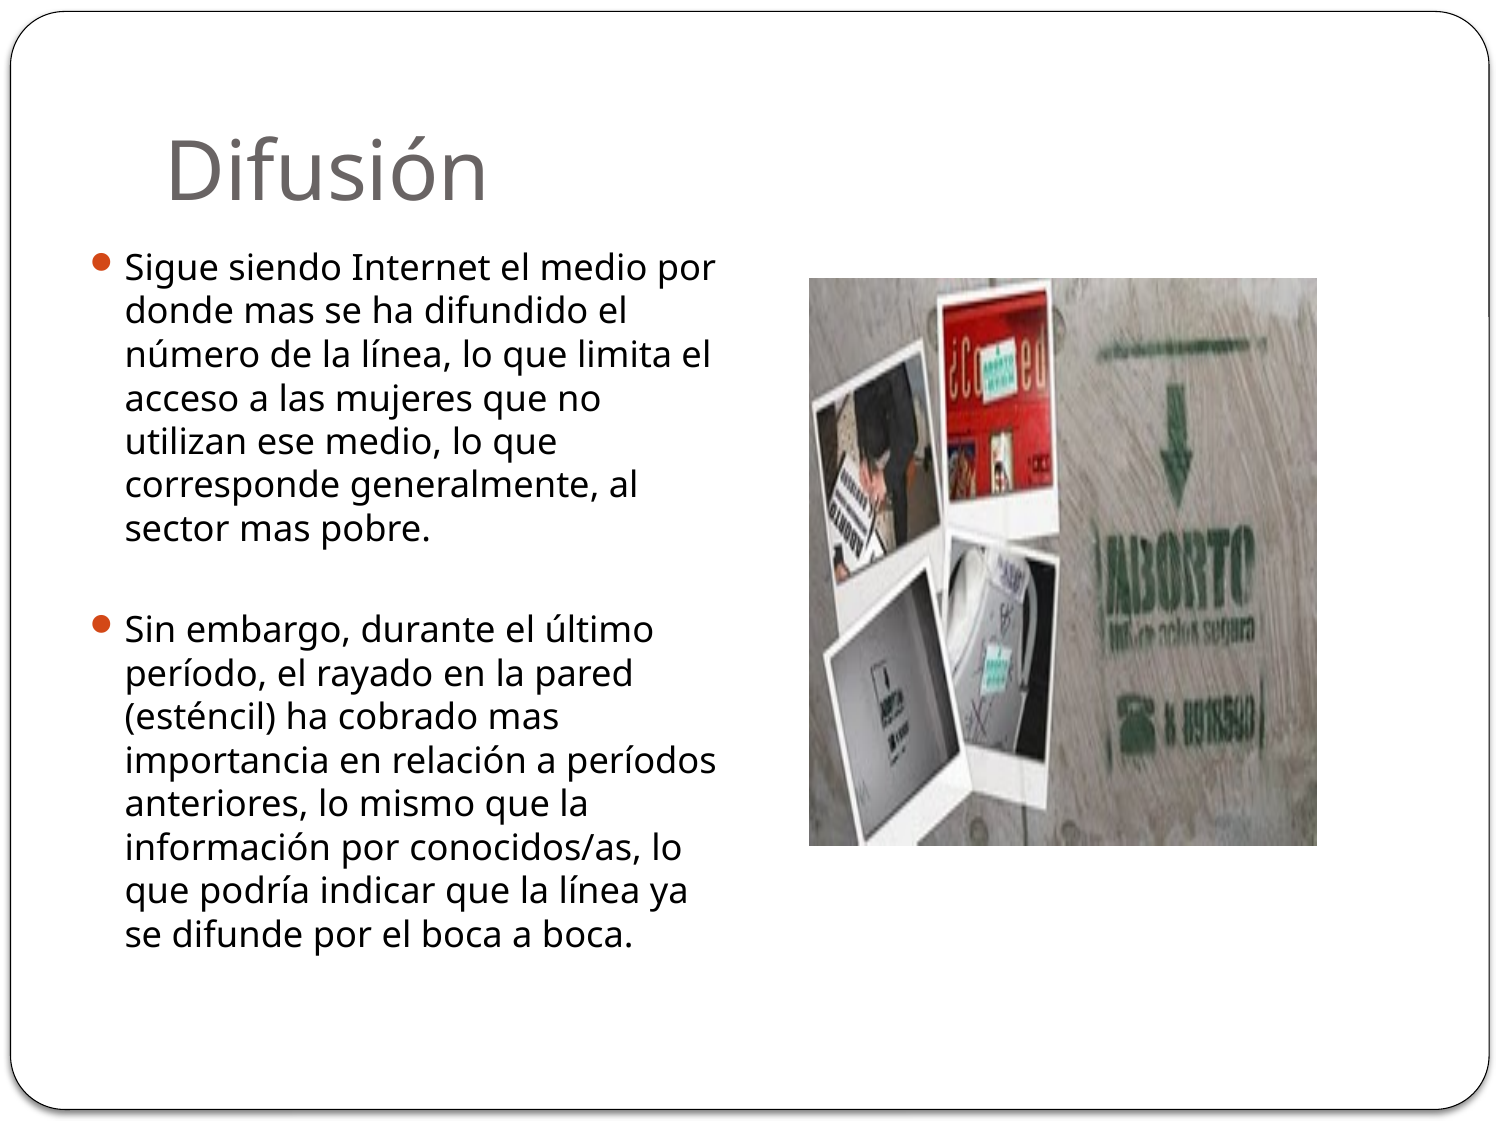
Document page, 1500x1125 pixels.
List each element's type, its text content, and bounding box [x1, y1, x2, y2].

picture [808, 278, 1318, 847]
title Difusión [150, 44, 1425, 233]
list Sigue siendo Internet el medio por donde mas se ha difundido el número de la línea, lo que limita el acceso a las mujeres que no utilizan ese medio, lo que corresponde generalmente, al sector mas pobre. Sin embargo, durante el último período, el rayado en la pared (esténcil) ha cobrado mas importancia en relación a períodos anteriores, lo mismo que la información por conocidos/as, lo que podría indicar que la línea ya se difunde por el boca a boca. [75, 236, 738, 965]
